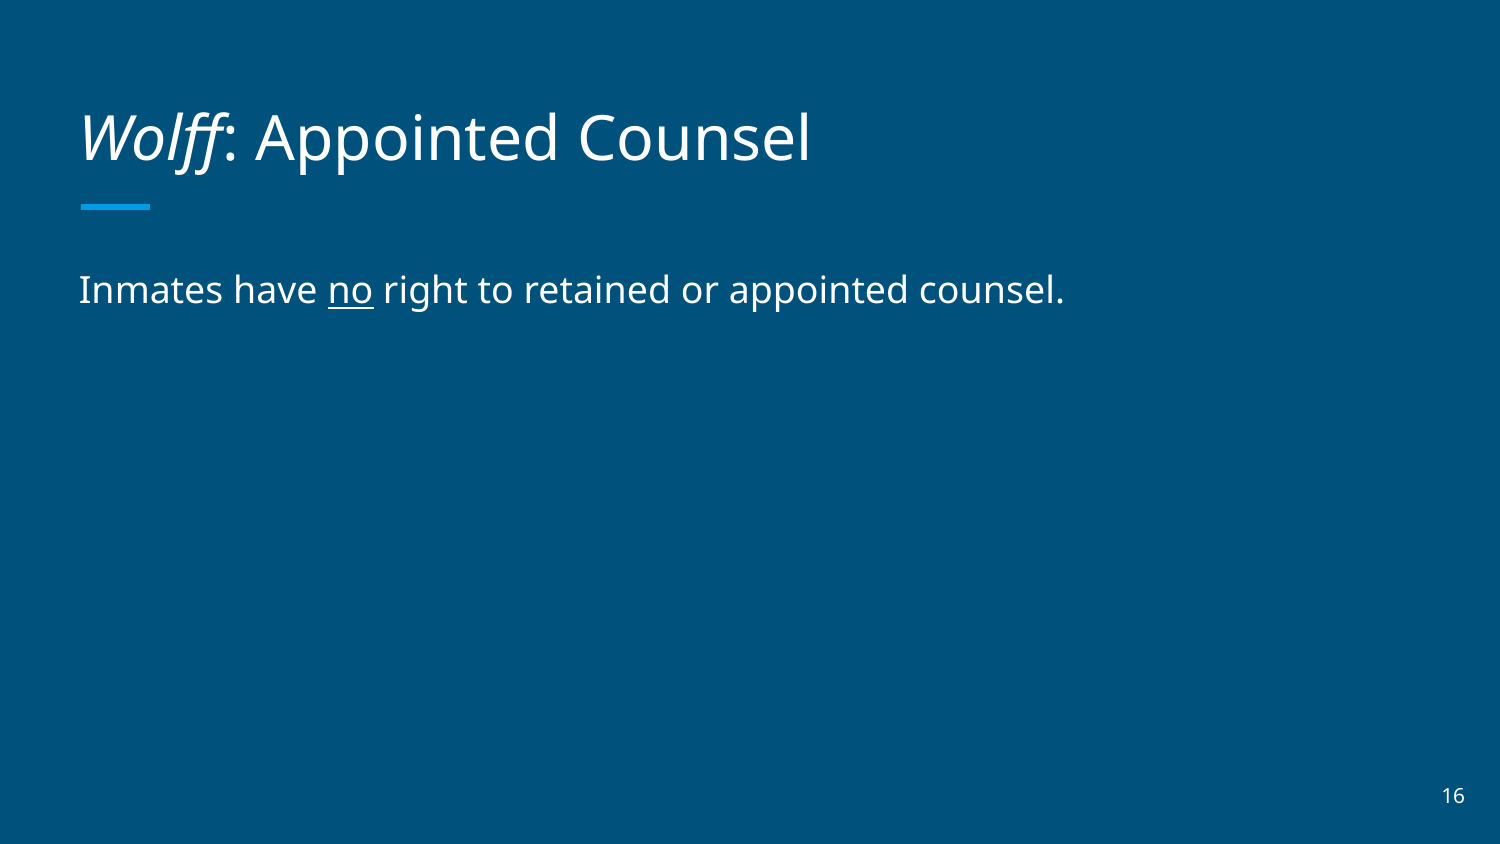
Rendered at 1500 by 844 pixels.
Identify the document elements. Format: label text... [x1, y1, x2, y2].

slide_number ‹#› [1389, 764, 1480, 830]
list Inmates have no right to retained or appointed counsel. [63, 244, 1437, 750]
title Wolff: Appointed Counsel [63, 75, 1437, 188]
